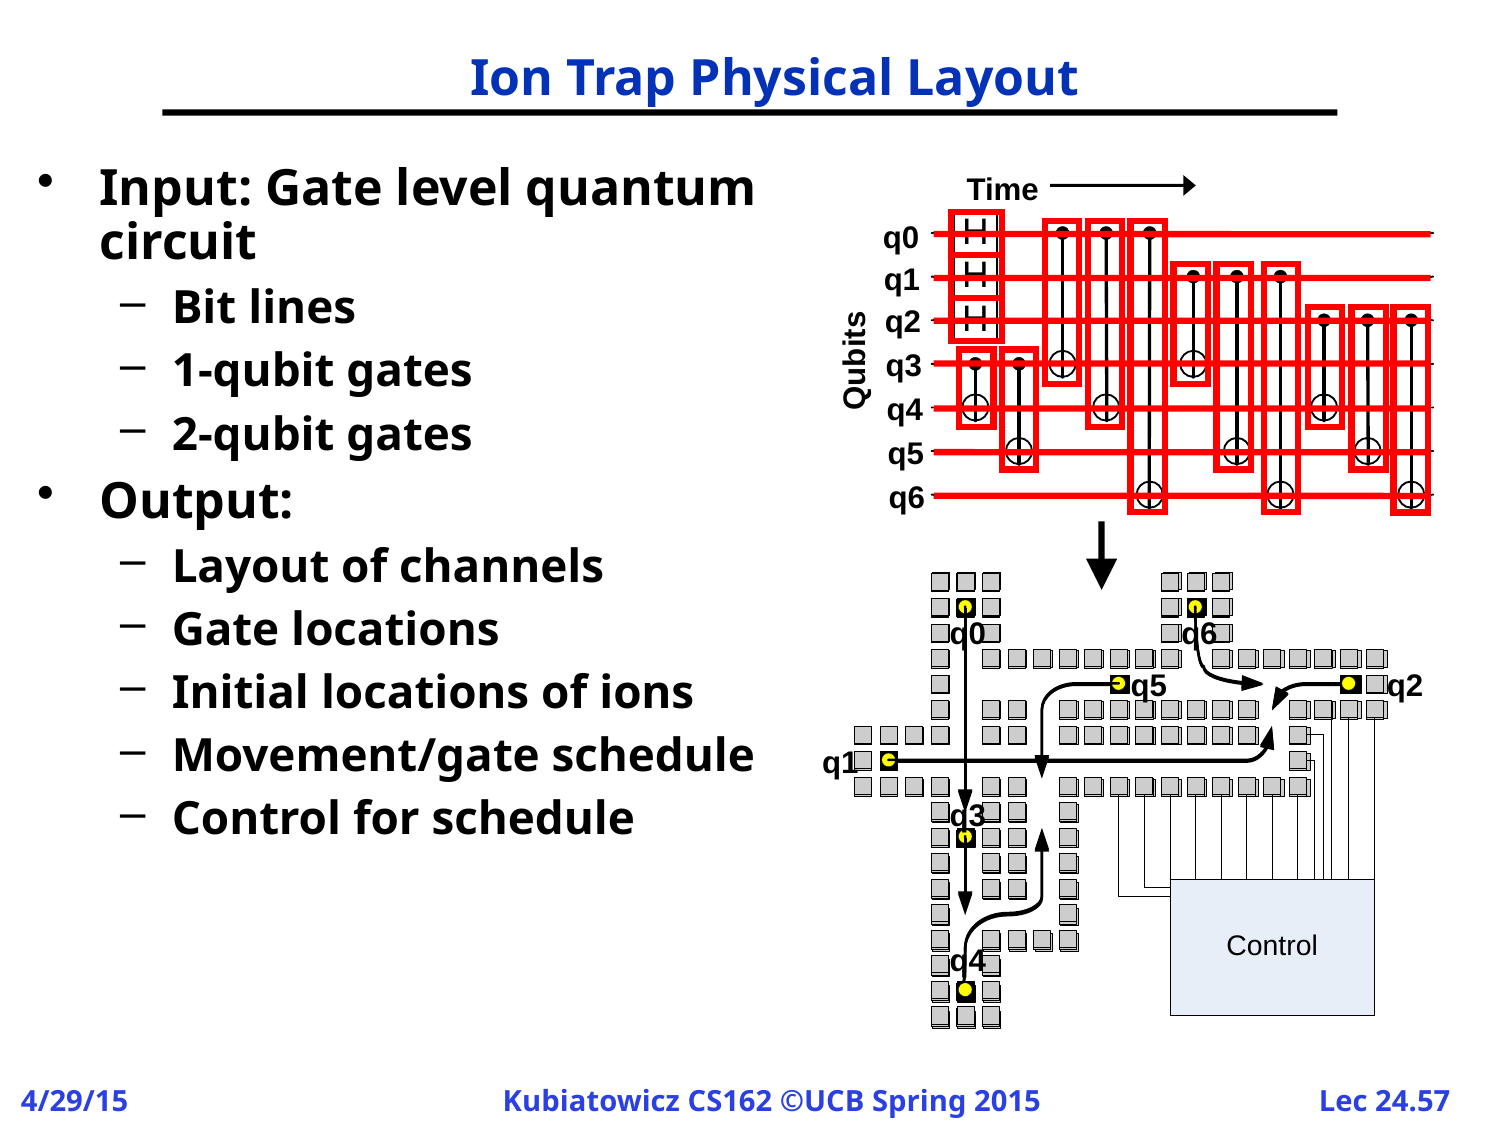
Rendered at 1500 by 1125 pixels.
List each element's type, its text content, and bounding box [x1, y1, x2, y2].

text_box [959, 220, 1429, 232]
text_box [852, 570, 1385, 1026]
text_box q2 [1393, 658, 1437, 710]
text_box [933, 233, 1431, 496]
text_box q1 [808, 735, 845, 787]
list Input: Gate level quantum circuit Bit lines 1-qubit gates 2-qubit gates Output: Layout of channels Gate locations Initial locations of ions Movement/gate schedule Control for schedule [37, 162, 825, 978]
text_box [950, 211, 1003, 232]
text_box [959, 505, 1429, 513]
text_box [827, 162, 1436, 522]
title Ion Trap Physical Layout [112, 35, 1438, 100]
